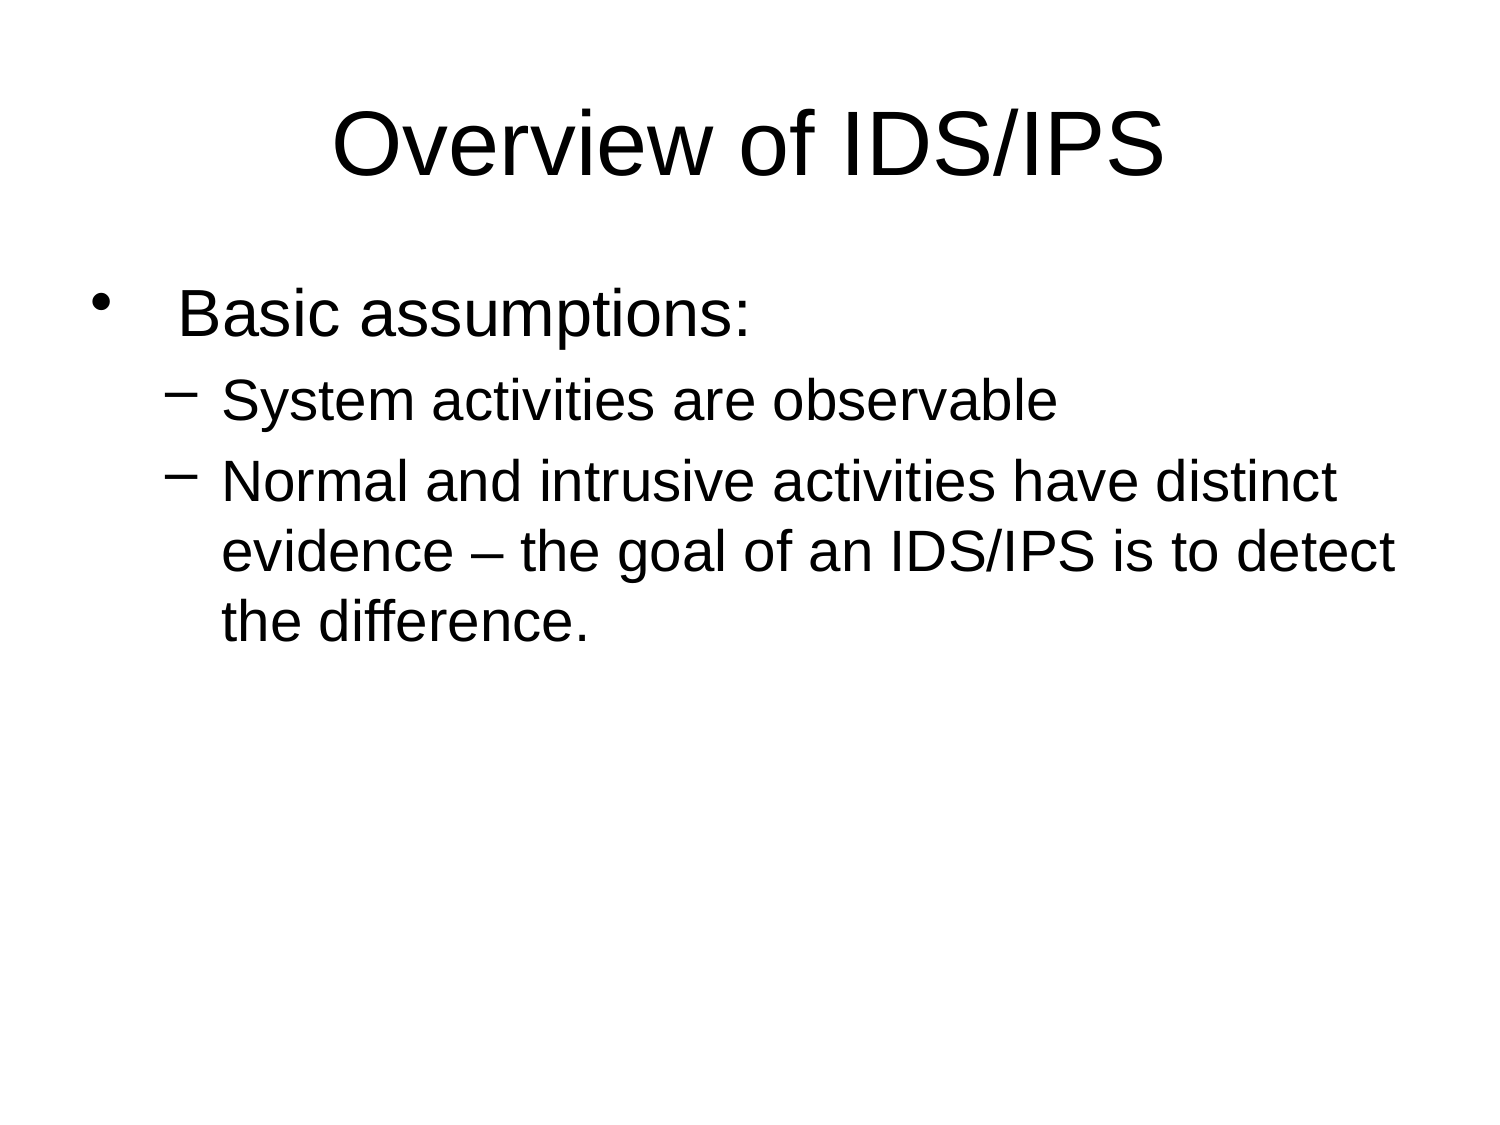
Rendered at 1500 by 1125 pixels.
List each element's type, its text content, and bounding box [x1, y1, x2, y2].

list Basic assumptions: System activities are observable Normal and intrusive activities have distinct evidence – the goal of an IDS/IPS is to detect the difference. [74, 262, 1426, 1006]
title Overview of IDS/IPS [74, 44, 1426, 233]
